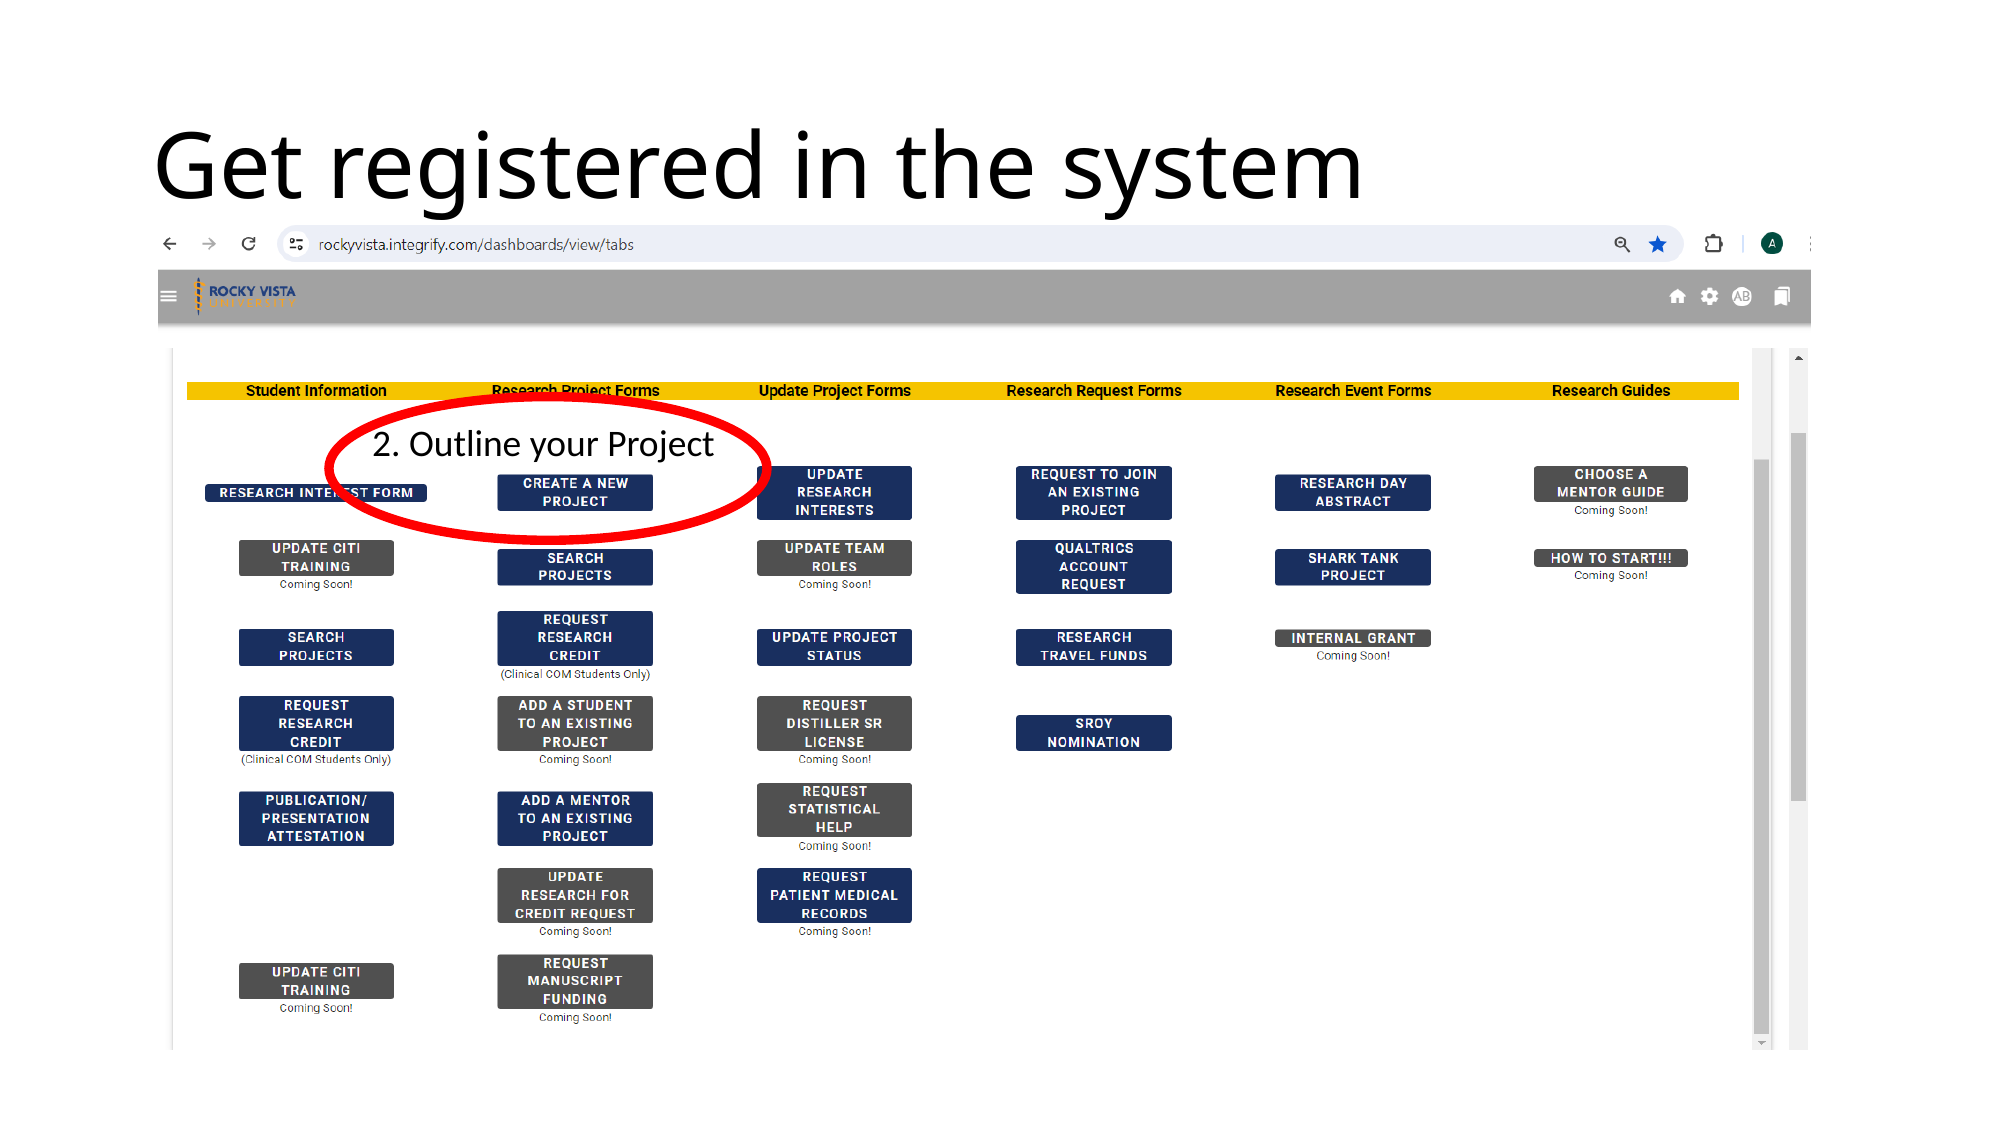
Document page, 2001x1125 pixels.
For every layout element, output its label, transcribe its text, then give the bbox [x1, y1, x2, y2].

title Get registered in the system [137, 59, 1863, 278]
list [158, 224, 1811, 1051]
